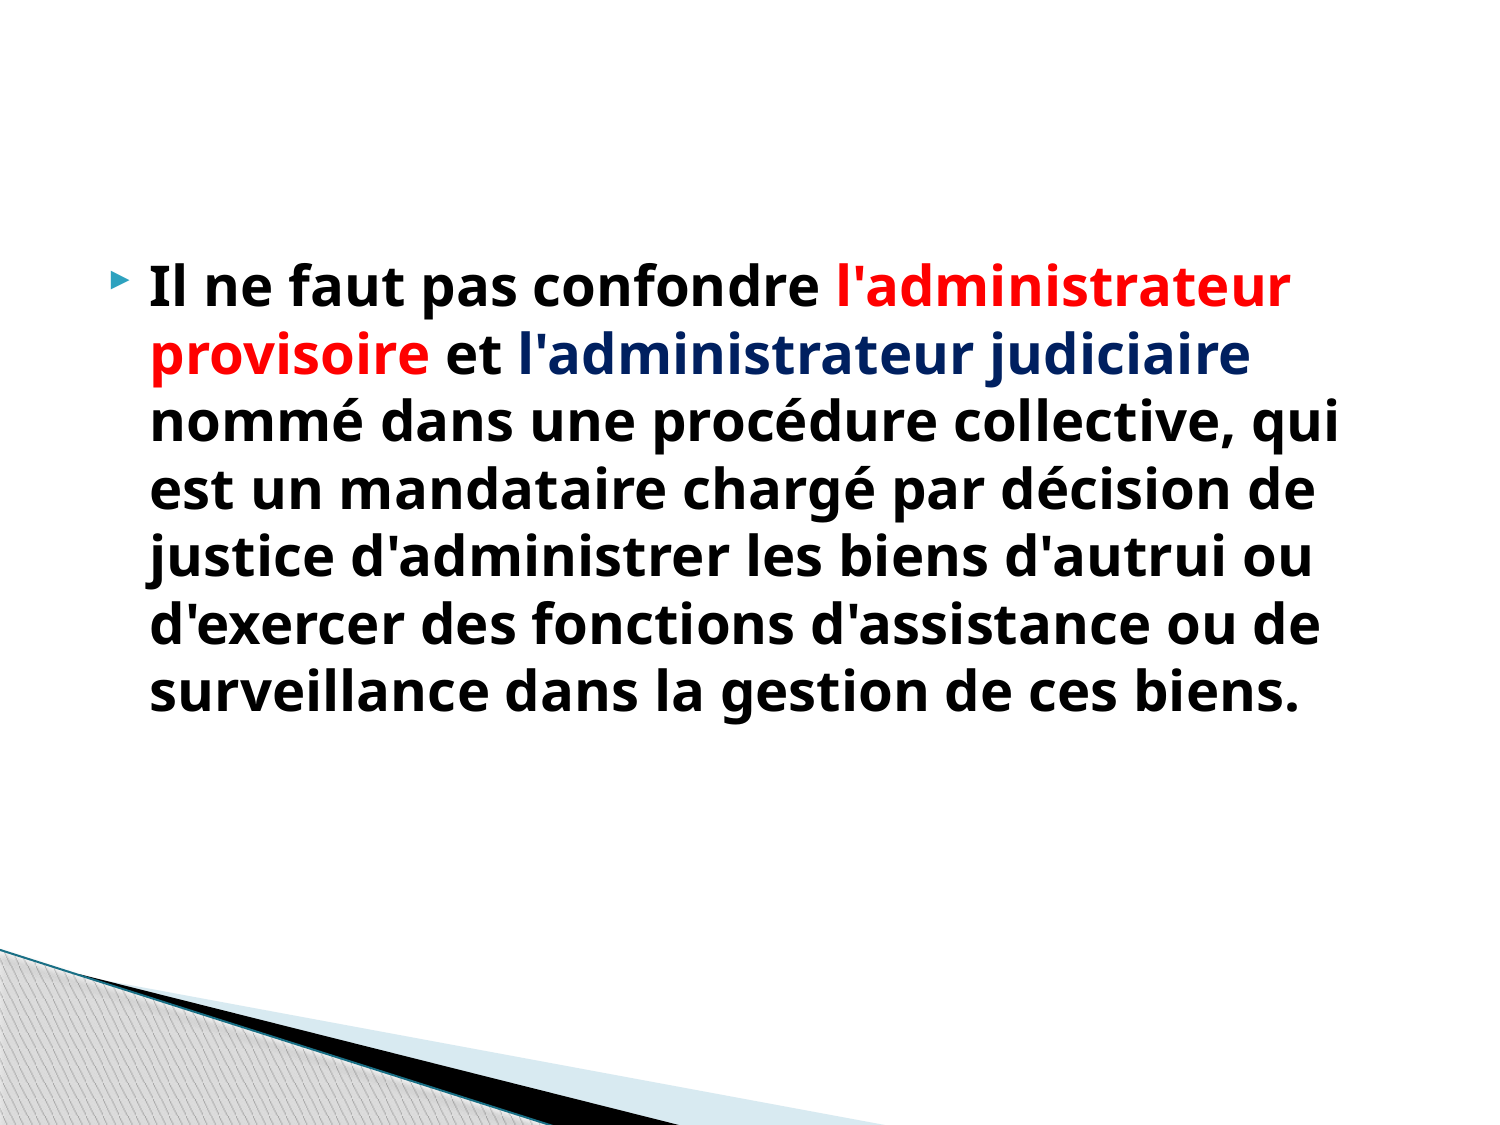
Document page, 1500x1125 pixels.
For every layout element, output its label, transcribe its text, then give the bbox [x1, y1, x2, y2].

list Il ne faut pas confondre l'administrateur provisoire et l'administrateur judiciaire nommé dans une procédure collective, qui est un mandataire chargé par décision de justice d'administrer les biens d'autrui ou d'exercer des fonctions d'assistance ou de surveillance dans la gestion de ces biens. [75, 243, 1425, 986]
